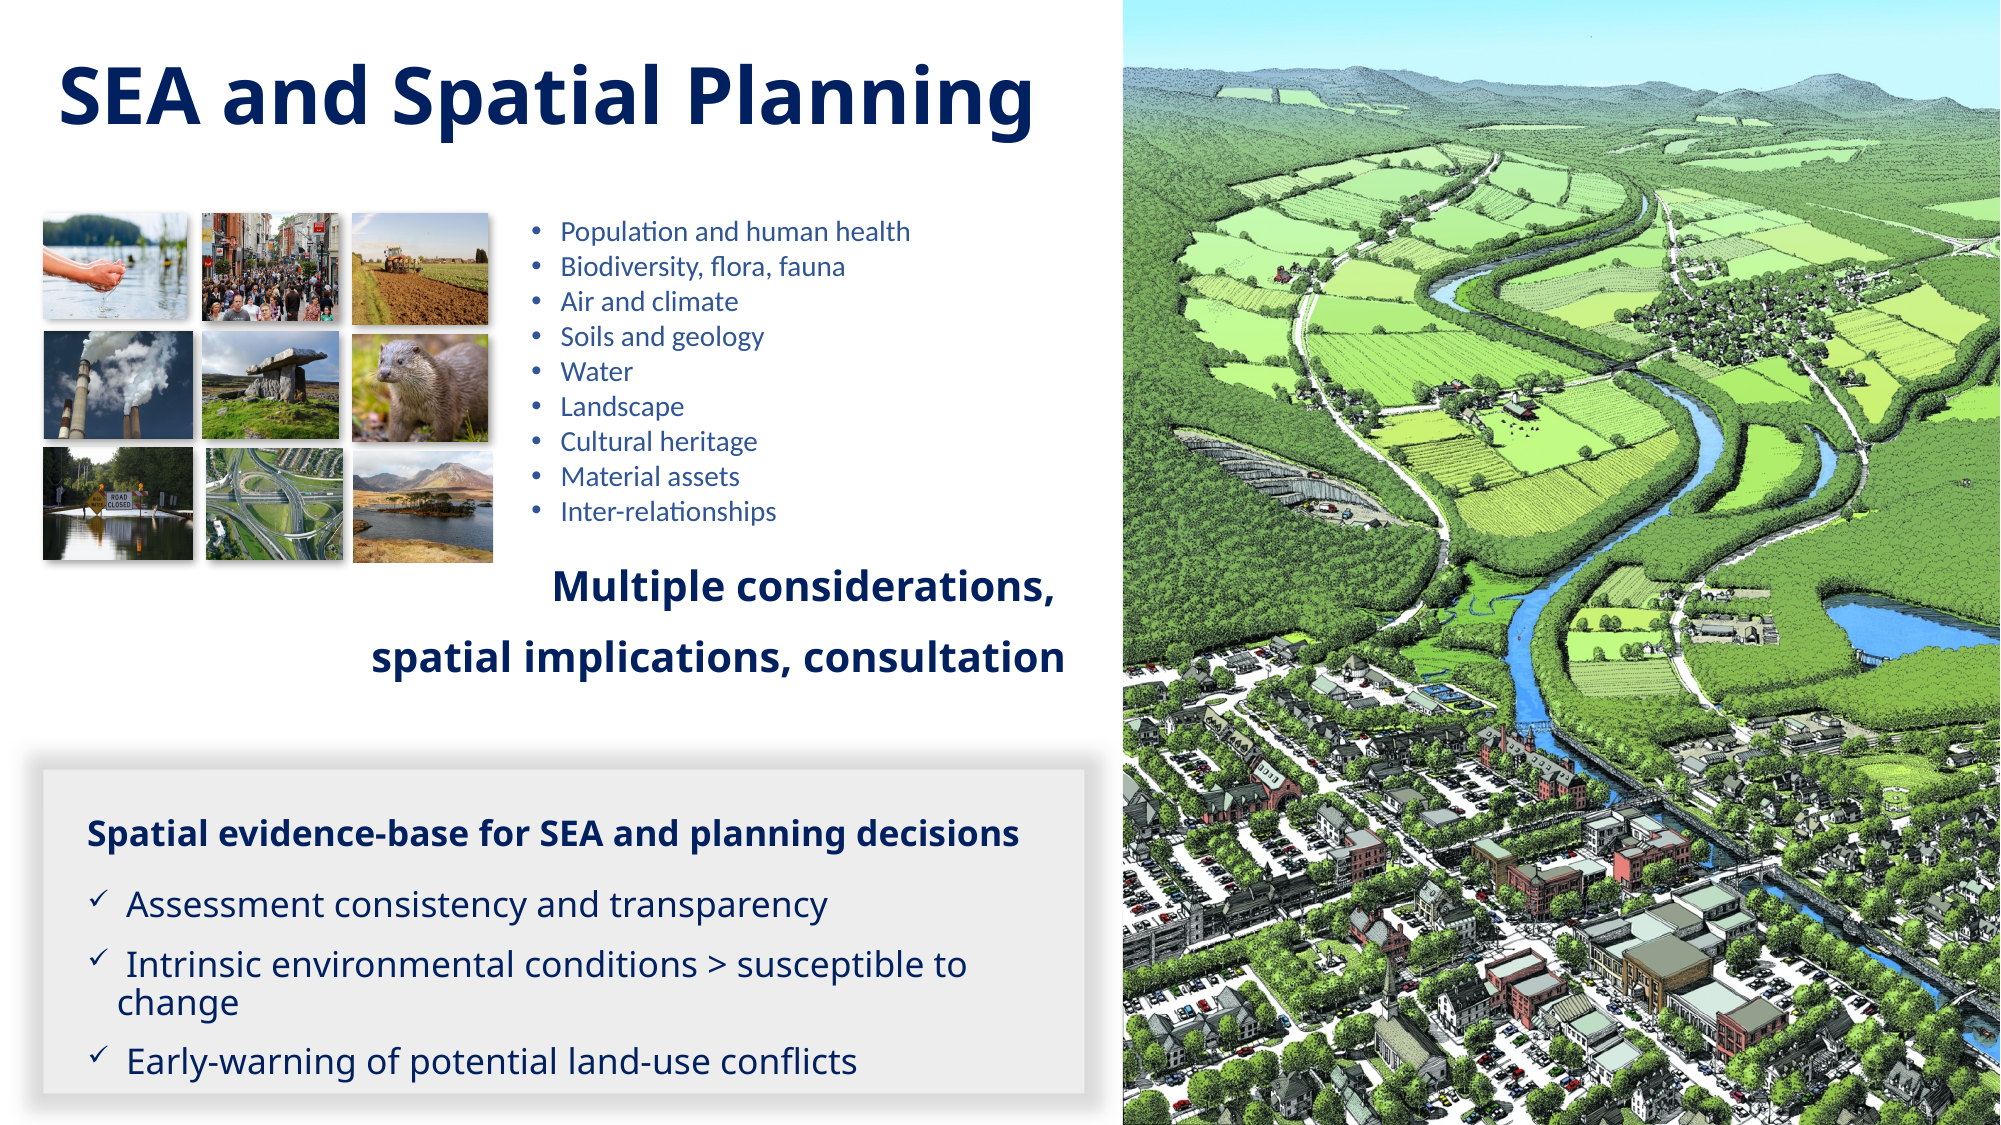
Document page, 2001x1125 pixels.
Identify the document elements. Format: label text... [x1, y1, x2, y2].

text_box Spatial evidence-base for SEA and planning decisions Assessment consistency and transparency Intrinsic environmental conditions > susceptible to change Early-warning of potential land-use conflicts [43, 769, 1085, 1094]
text_box Multiple considerations, spatial implications, consultation [166, 552, 1082, 736]
text_box SEA and Spatial Planning [43, 24, 1122, 161]
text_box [43, 195, 1040, 563]
picture [1122, 0, 2000, 1125]
